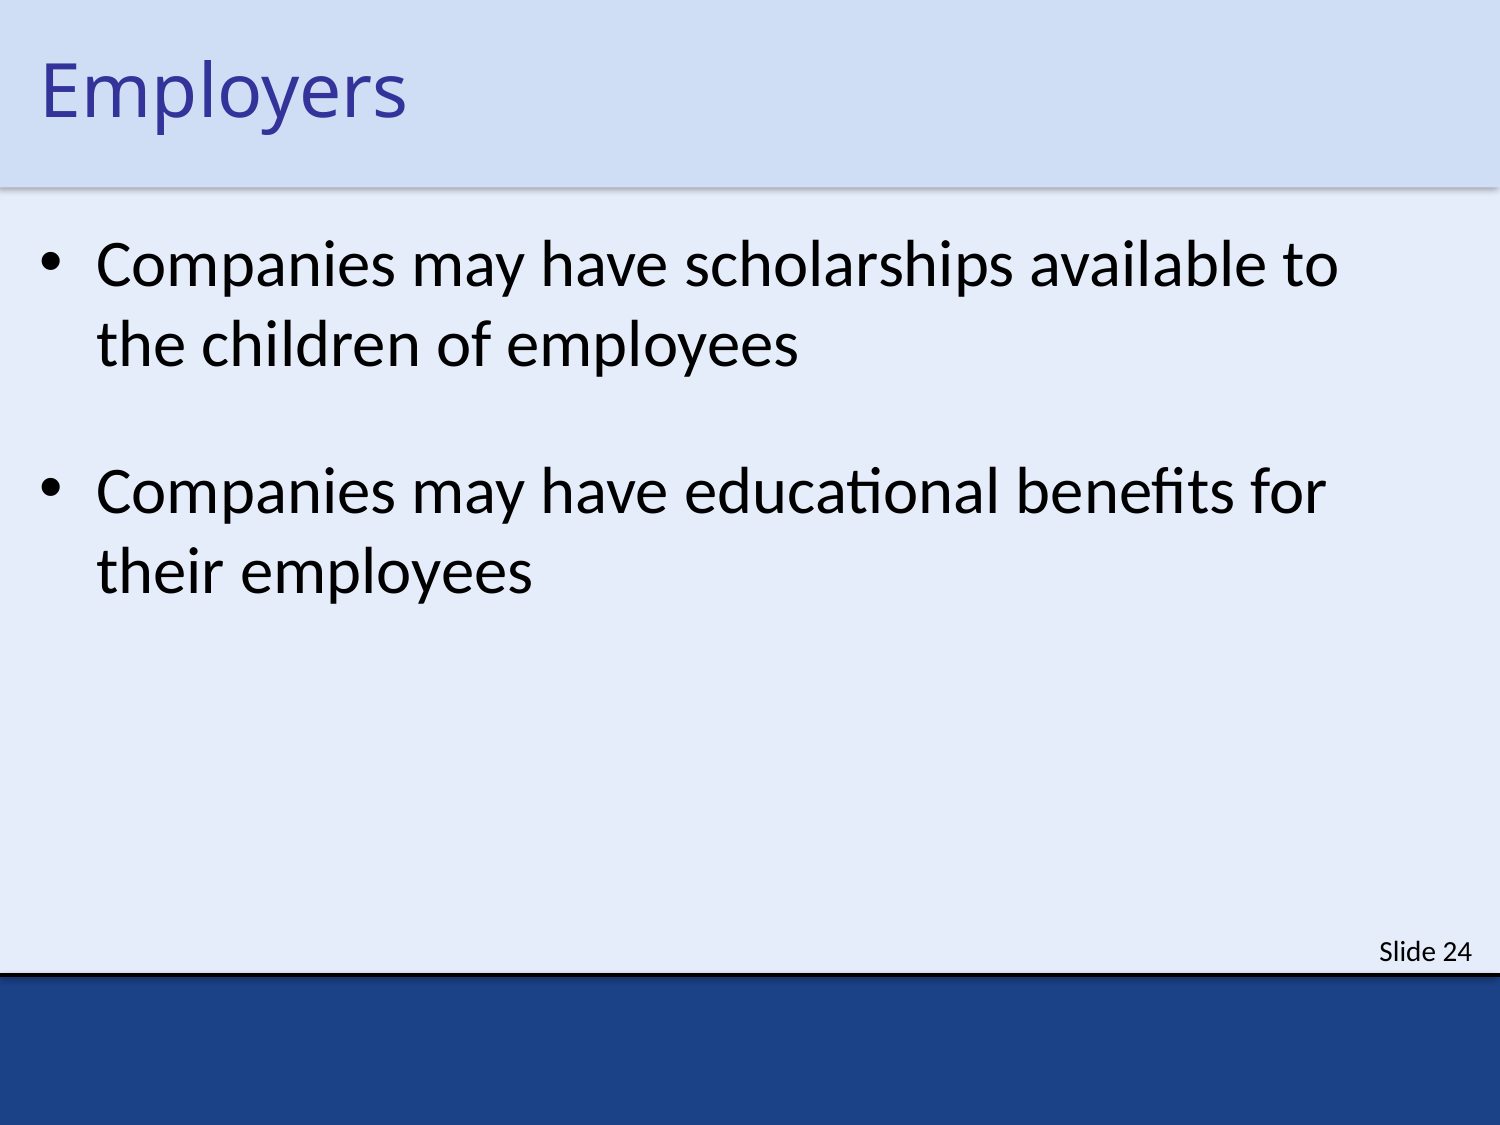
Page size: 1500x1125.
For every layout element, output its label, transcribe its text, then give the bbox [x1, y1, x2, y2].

list Companies may have scholarships available to the children of employees Companies may have educational benefits for their employees [24, 212, 1438, 955]
title Employers [24, 0, 1475, 188]
